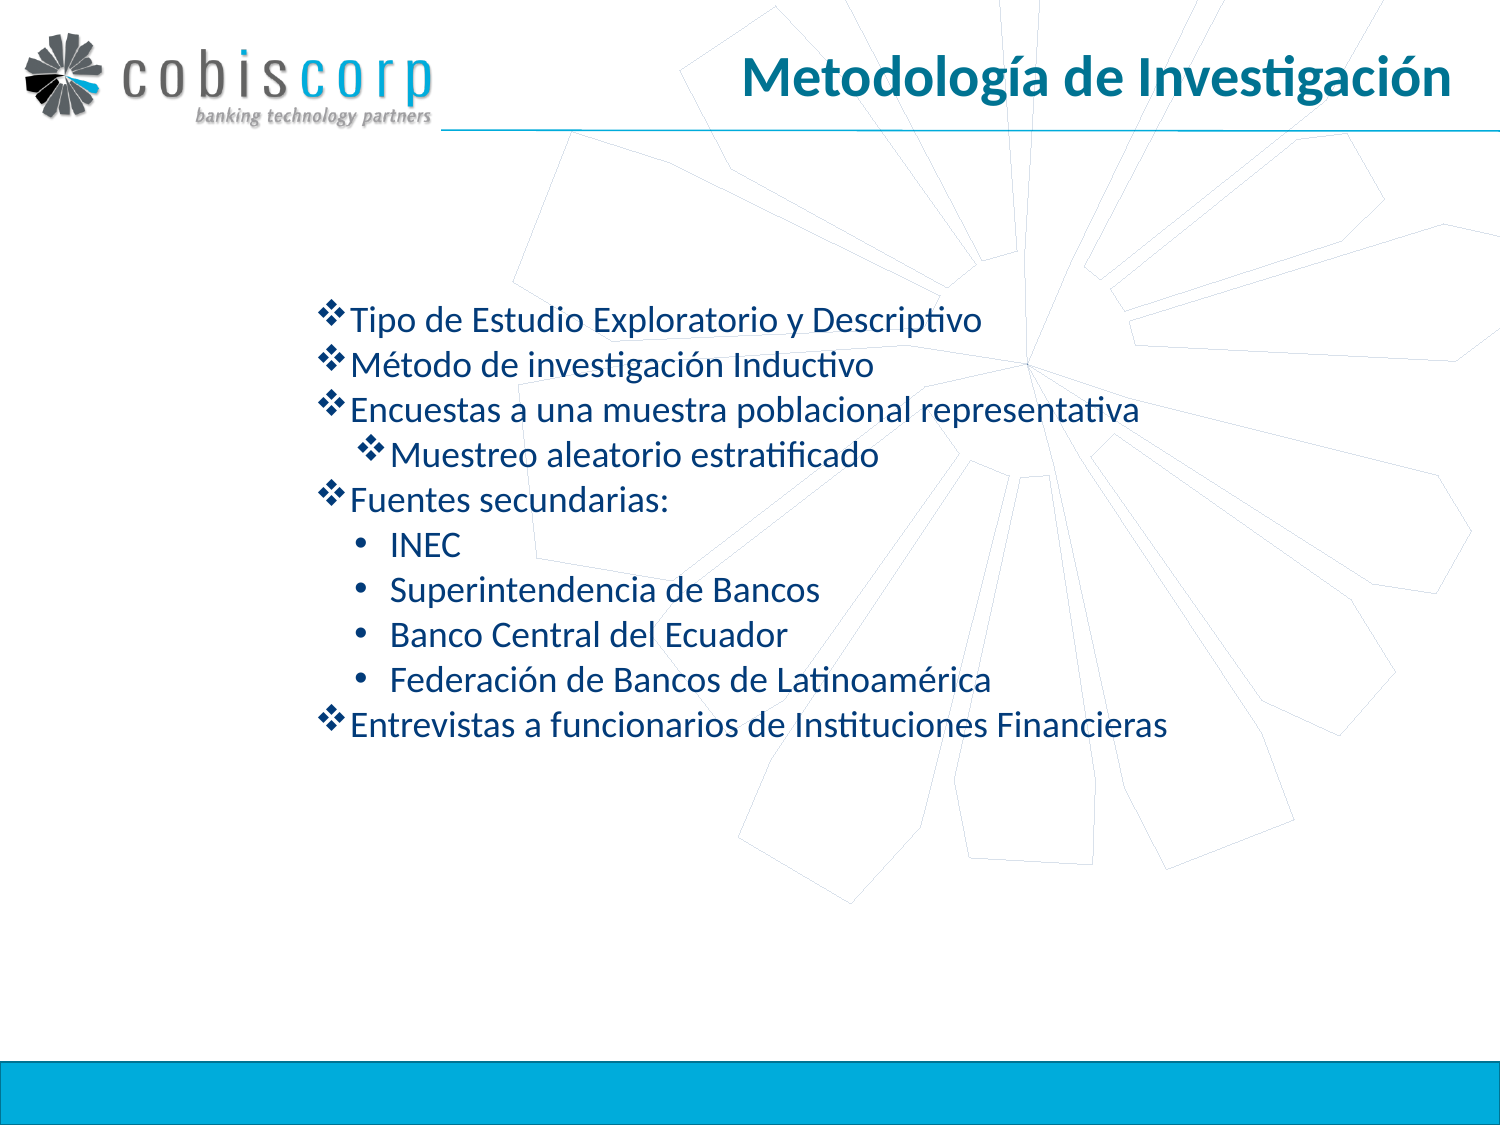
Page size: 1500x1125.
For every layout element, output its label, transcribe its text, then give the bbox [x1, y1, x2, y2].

picture [24, 32, 440, 130]
text_box Tipo de Estudio Exploratorio y Descriptivo Método de investigación Inductivo Encuestas a una muestra poblacional representativa Muestreo aleatorio estratificado Fuentes secundarias: INEC Superintendencia de Bancos Banco Central del Ecuador Federación de Bancos de Latinoamérica Entrevistas a funcionarios de Instituciones Financieras [299, 287, 1500, 843]
title Metodología de Investigación [443, 29, 1468, 118]
